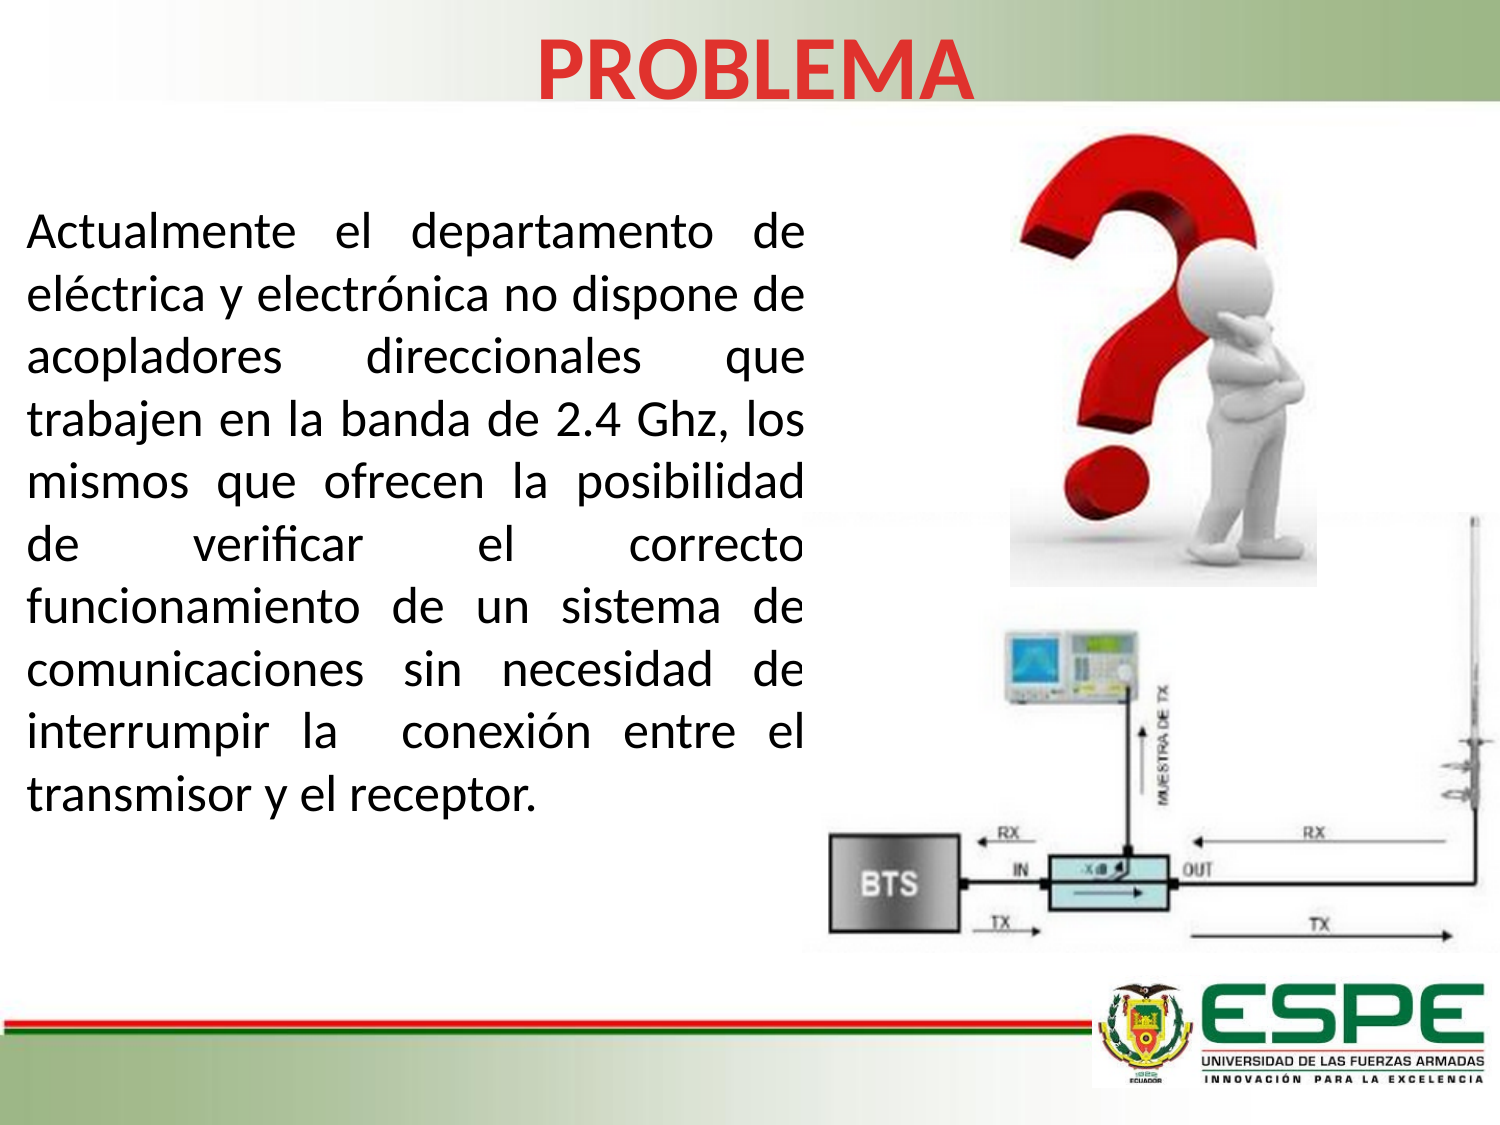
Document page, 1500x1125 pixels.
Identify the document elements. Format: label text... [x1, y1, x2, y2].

picture [0, 0, 1500, 1125]
text_box PROBLEMA [520, 0, 991, 125]
text_box Actualmente el departamento de eléctrica y electrónica no dispone de acopladores direccionales que trabajen en la banda de 2.4 Ghz, los mismos que ofrecen la posibilidad de verificar el correcto funcionamiento de un sistema de comunicaciones sin necesidad de interrumpir la conexión entre el transmisor y el receptor. [11, 189, 821, 829]
